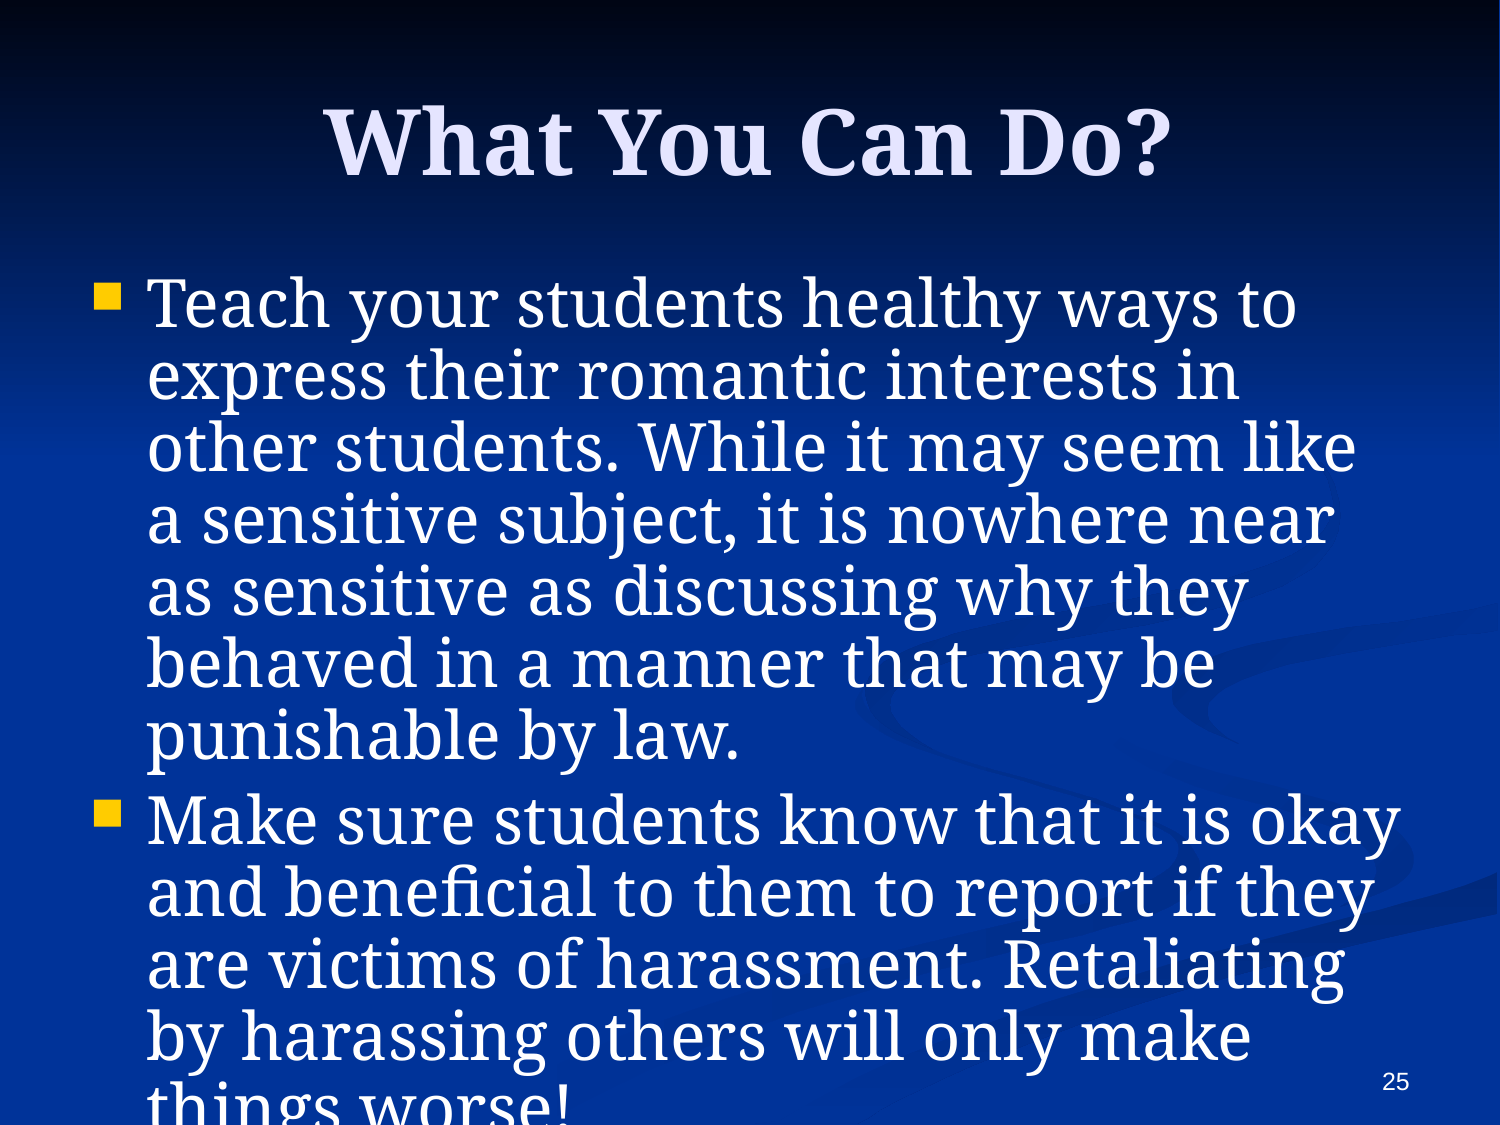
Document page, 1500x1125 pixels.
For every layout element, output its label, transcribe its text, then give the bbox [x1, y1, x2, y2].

title What You Can Do? [74, 44, 1426, 233]
slide_number 25 [1074, 1024, 1426, 1104]
list Teach your students healthy ways to express their romantic interests in other students. While it may seem like a sensitive subject, it is nowhere near as sensitive as discussing why they behaved in a manner that may be punishable by law. Make sure students know that it is okay and beneficial to them to report if they are victims of harassment. Retaliating by harassing others will only make things worse! [74, 262, 1426, 1006]
